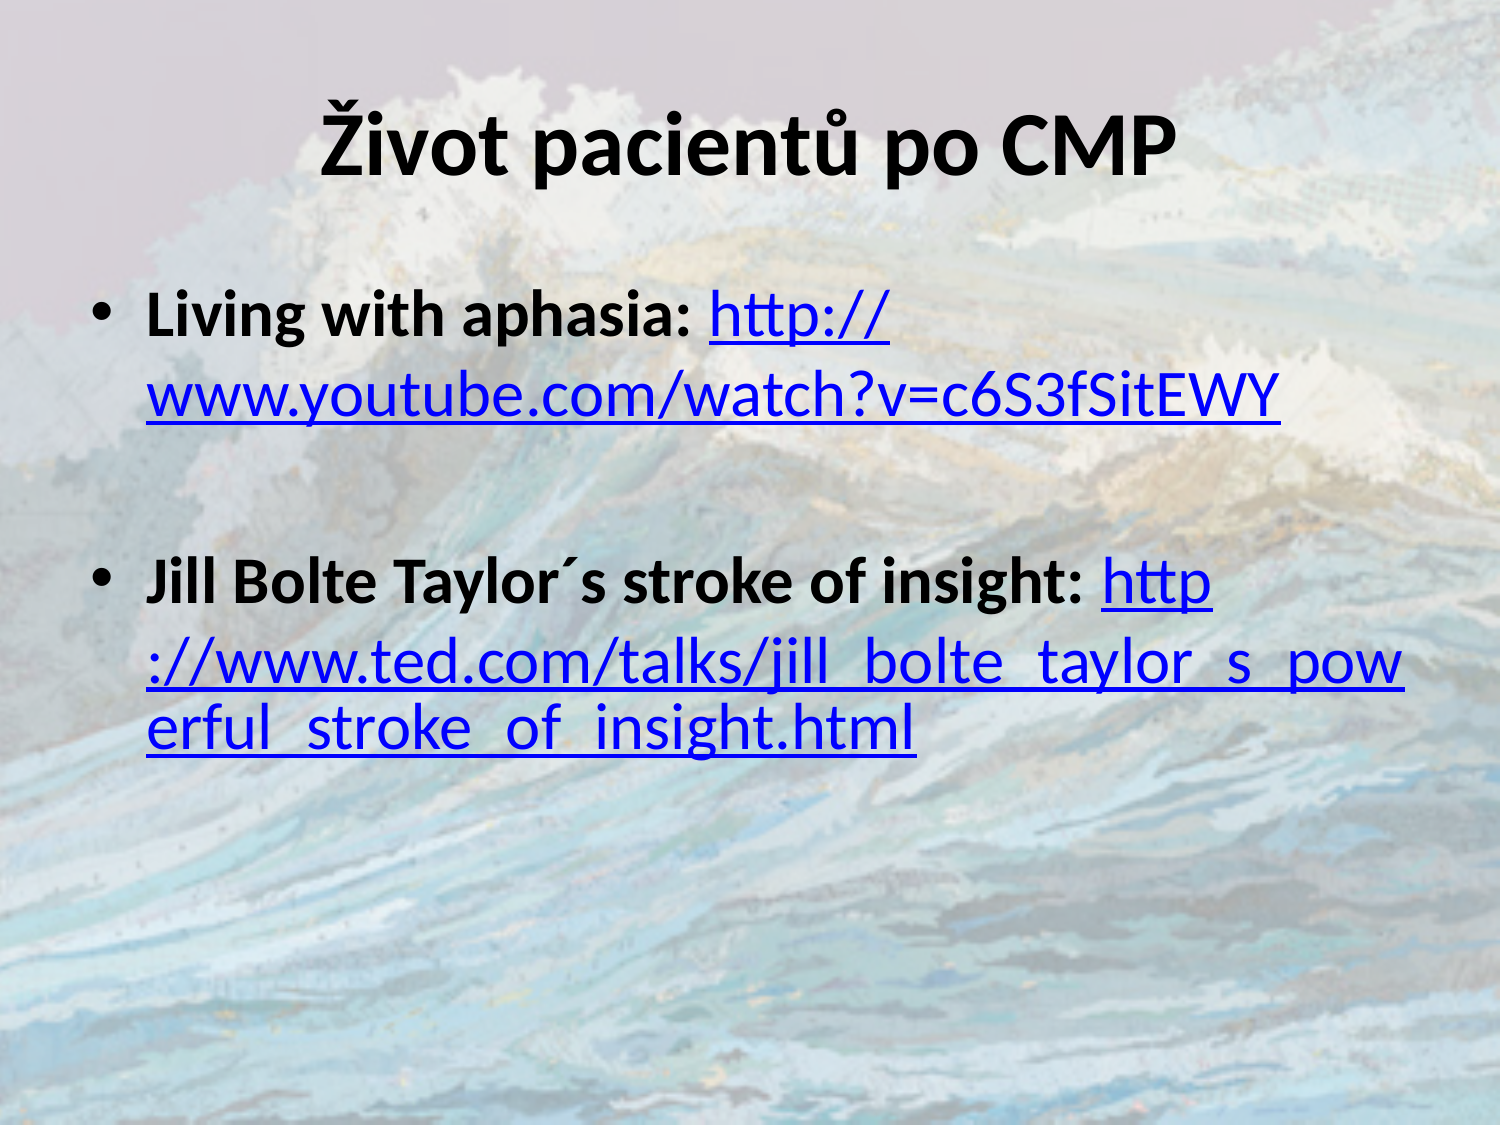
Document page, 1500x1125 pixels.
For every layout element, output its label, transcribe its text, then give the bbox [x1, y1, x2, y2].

title Život pacientů po CMP [75, 45, 1425, 233]
list Living with aphasia: http://www.youtube.com/watch?v=c6S3fSitEWY Jill Bolte Taylor´s stroke of insight: http://www.ted.com/talks/jill_bolte_taylor_s_powerful_stroke_of_insight.html [75, 262, 1425, 1005]
